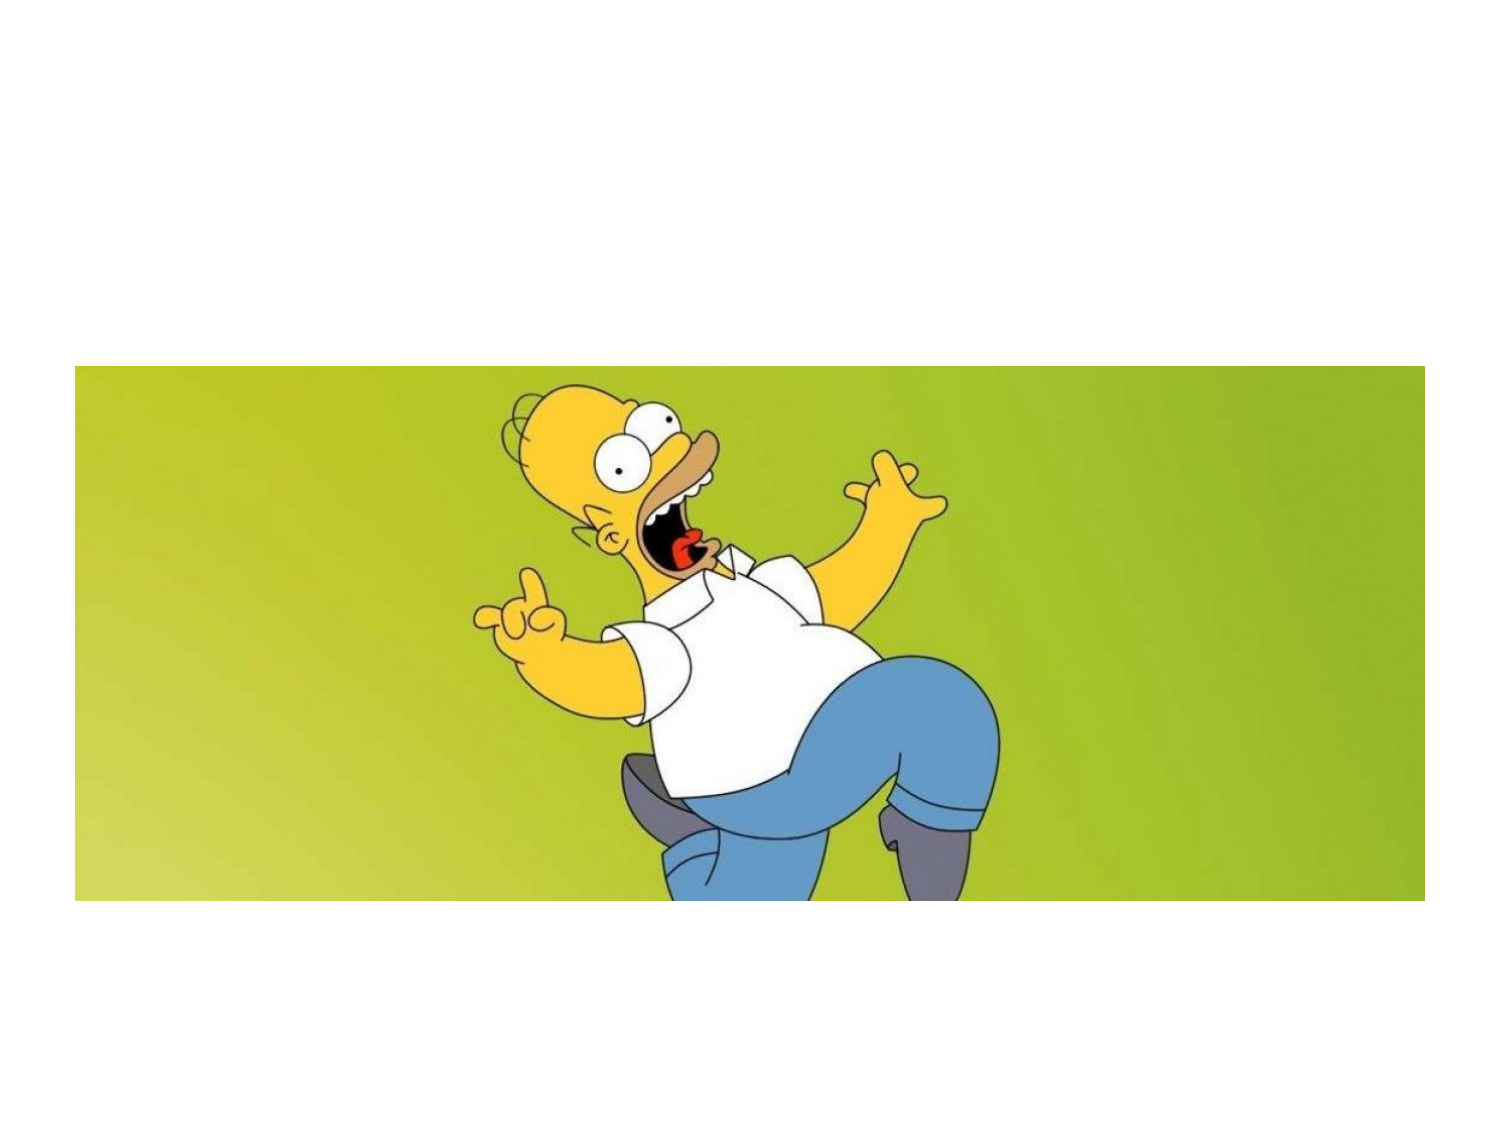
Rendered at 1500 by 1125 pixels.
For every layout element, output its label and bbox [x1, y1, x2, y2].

list [74, 366, 1426, 901]
